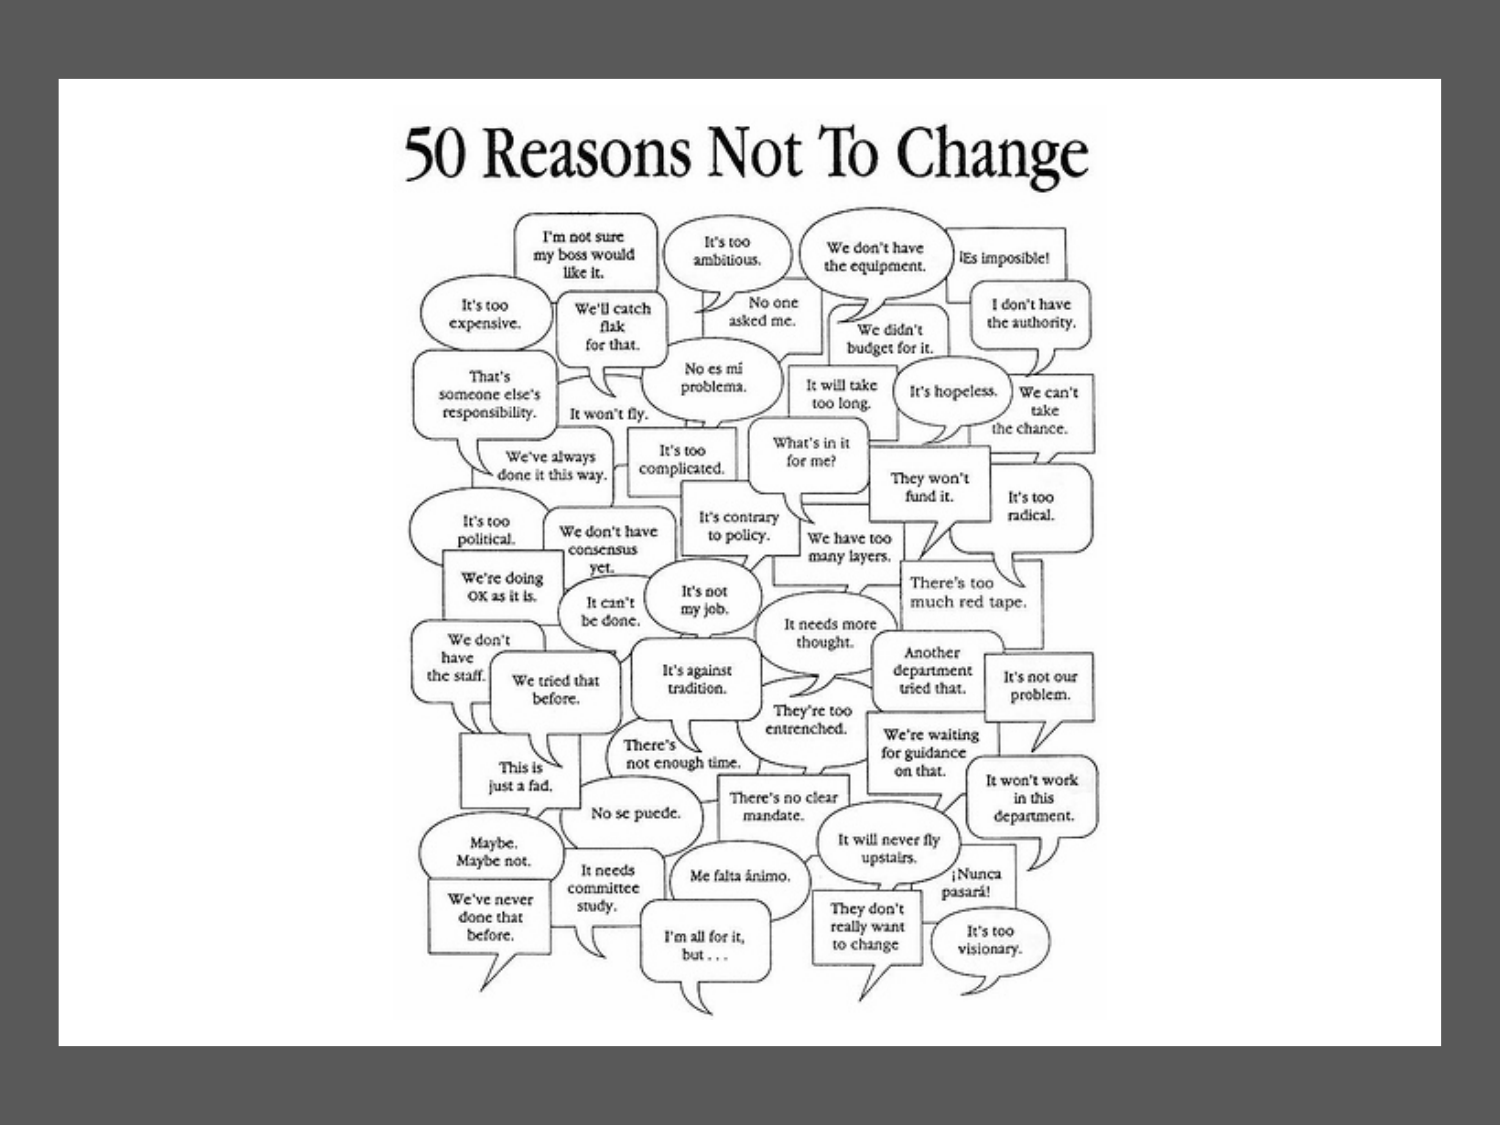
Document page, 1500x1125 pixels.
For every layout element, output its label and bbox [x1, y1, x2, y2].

list [393, 105, 1107, 1020]
text_box [58, 78, 1442, 1047]
text_box [0, 0, 1500, 1125]
